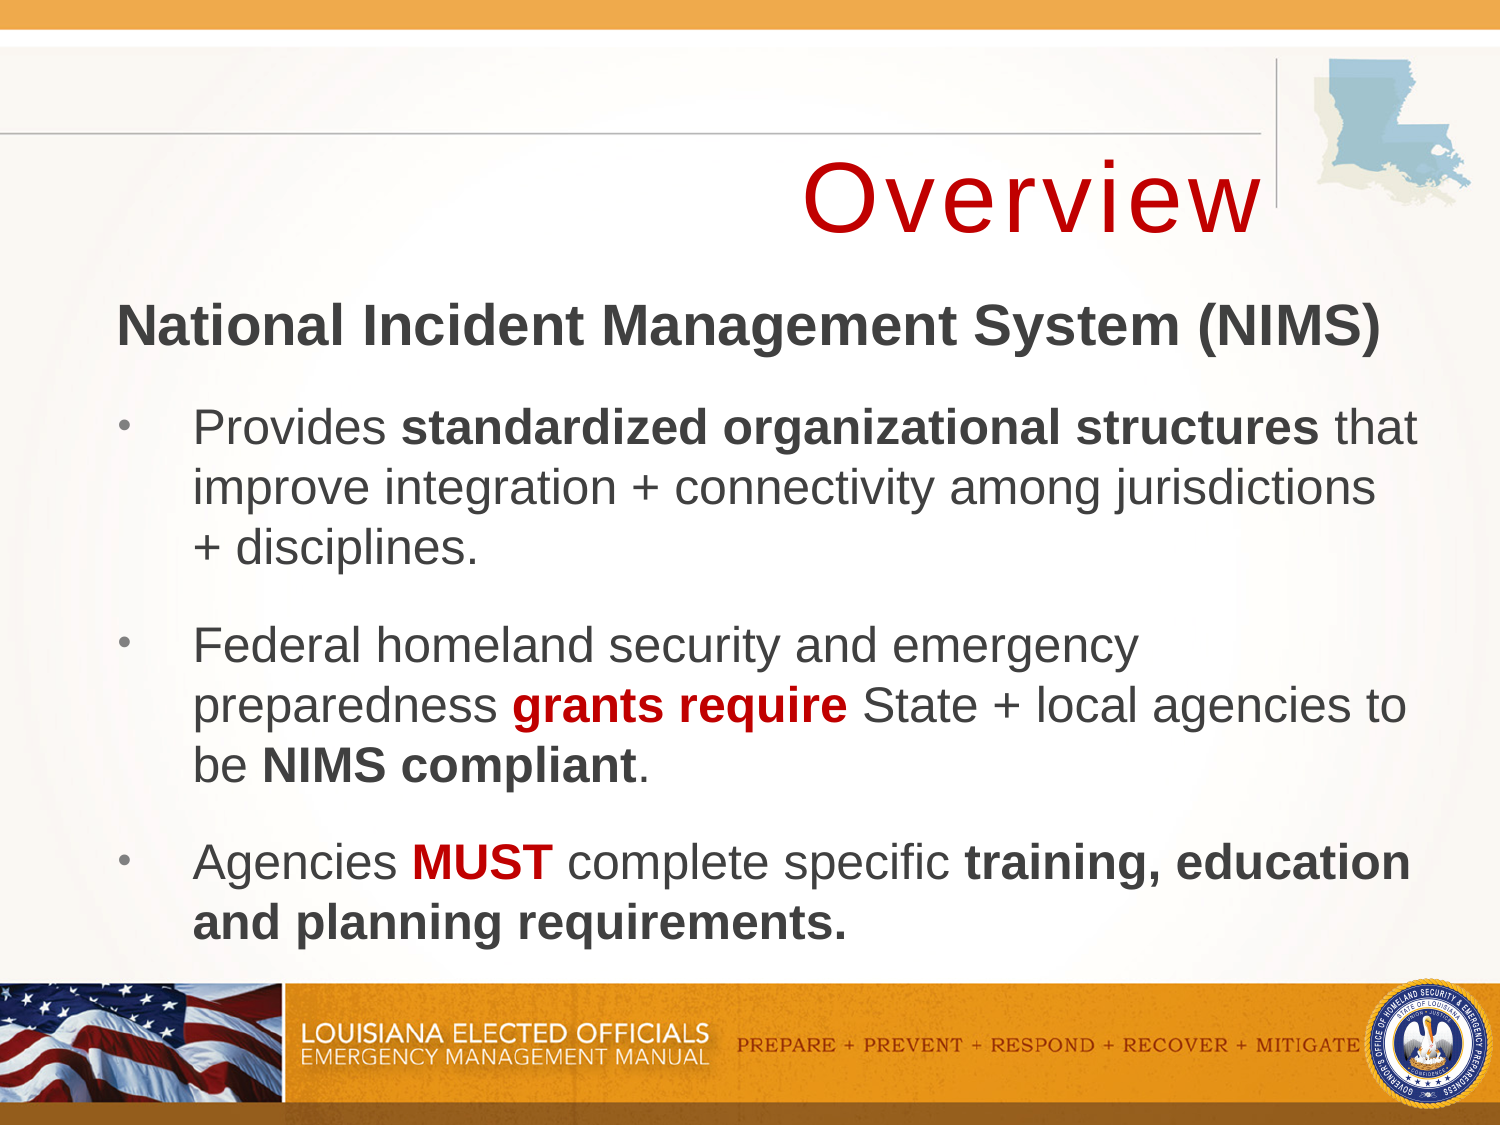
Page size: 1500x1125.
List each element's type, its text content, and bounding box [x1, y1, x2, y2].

picture [0, 0, 1500, 1125]
title Overview [0, 128, 1277, 257]
list National Incident Management System (NIMS) Provides standardized organizational structures that improve integration + connectivity among jurisdictions + disciplines. Federal homeland security and emergency preparedness grants require State + local agencies to be NIMS compliant. Agencies MUST complete specific training, education and planning requirements. [54, 279, 1450, 993]
